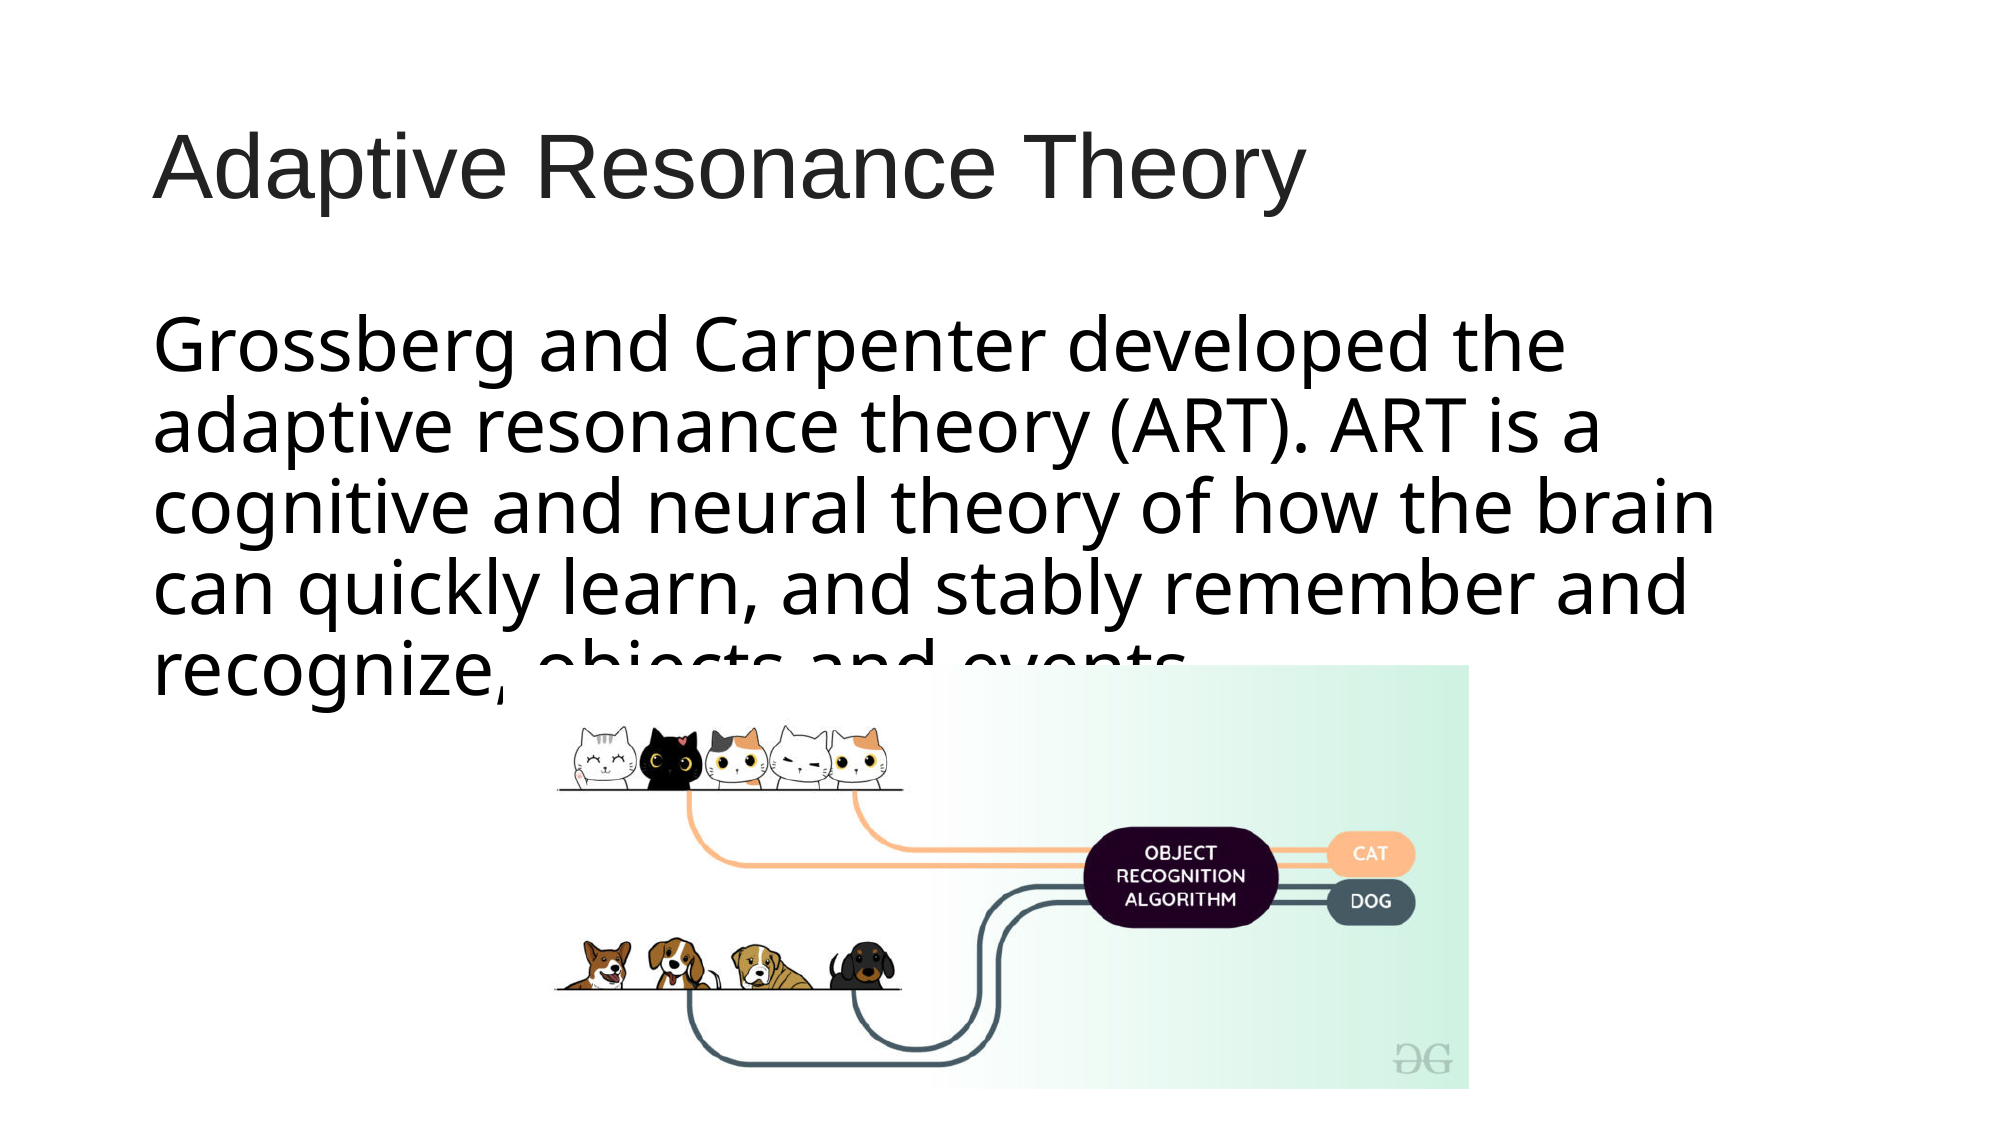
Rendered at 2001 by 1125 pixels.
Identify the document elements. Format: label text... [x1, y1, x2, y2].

title Adaptive Resonance Theory [137, 59, 1863, 278]
list Grossberg and Carpenter developed the adaptive resonance theory (ART). ART is a cognitive and neural theory of how the brain can quickly learn, and stably remember and recognize, objects and events. [137, 299, 1863, 1014]
picture [503, 664, 1469, 1090]
